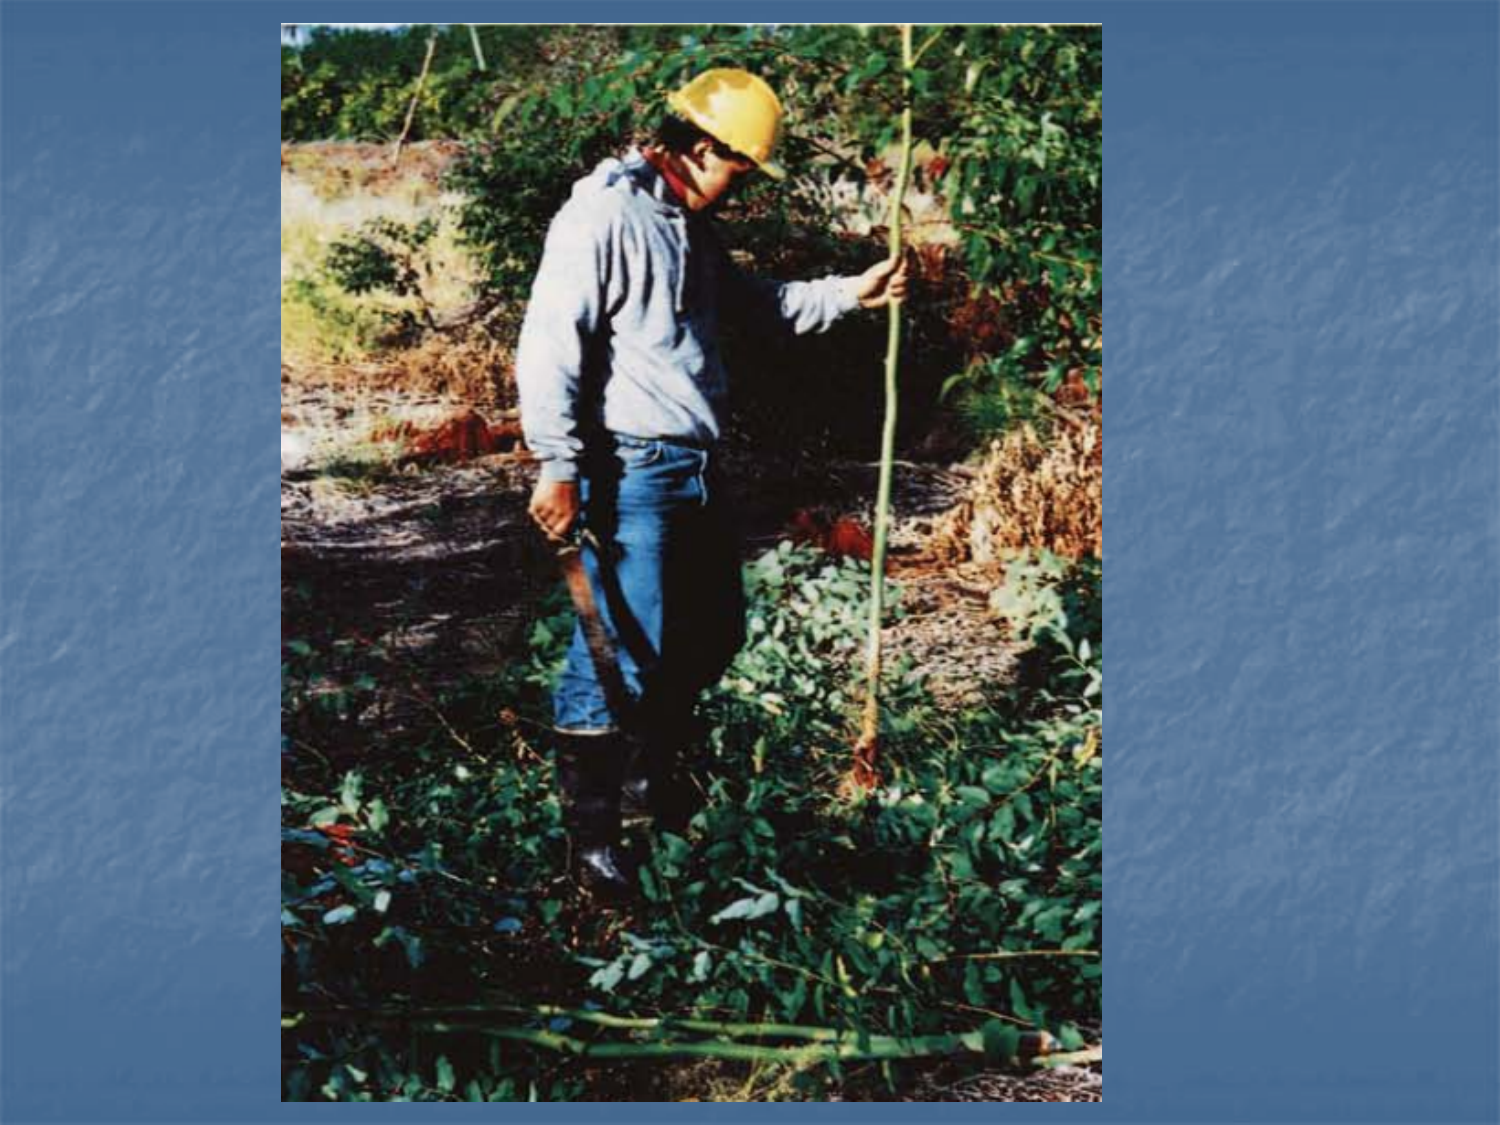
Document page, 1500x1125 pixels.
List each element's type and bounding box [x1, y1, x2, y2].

picture [281, 23, 1103, 1102]
